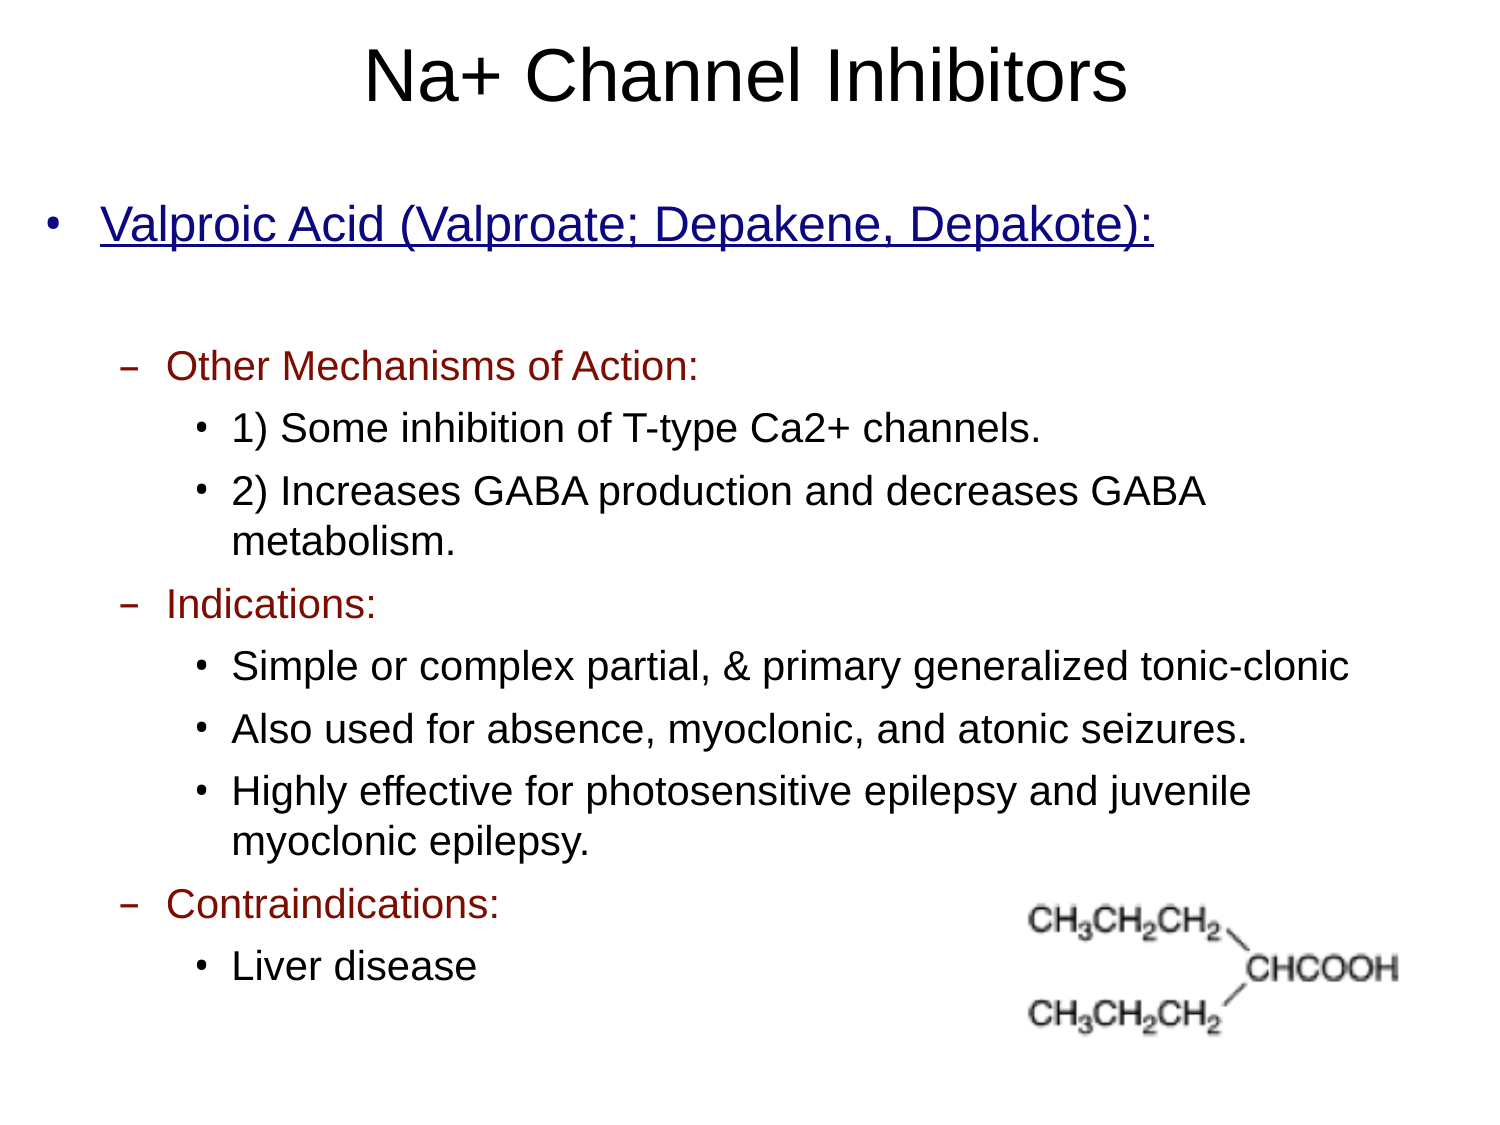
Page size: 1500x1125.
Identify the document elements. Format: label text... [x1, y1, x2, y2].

title Na+ Channel Inhibitors [75, 8, 1425, 134]
list Valproic Acid (Valproate; Depakene, Depakote): Other Mechanisms of Action: 1) Some inhibition of T-type Ca2+ channels. 2) Increases GABA production and decreases GABA metabolism. Indications: Simple or complex partial, & primary generalized tonic-clonic Also used for absence, myoclonic, and atonic seizures. Highly effective for photosensitive epilepsy and juvenile myoclonic epilepsy. Contraindications: Liver disease [29, 183, 1380, 1046]
picture [1012, 880, 1430, 1045]
